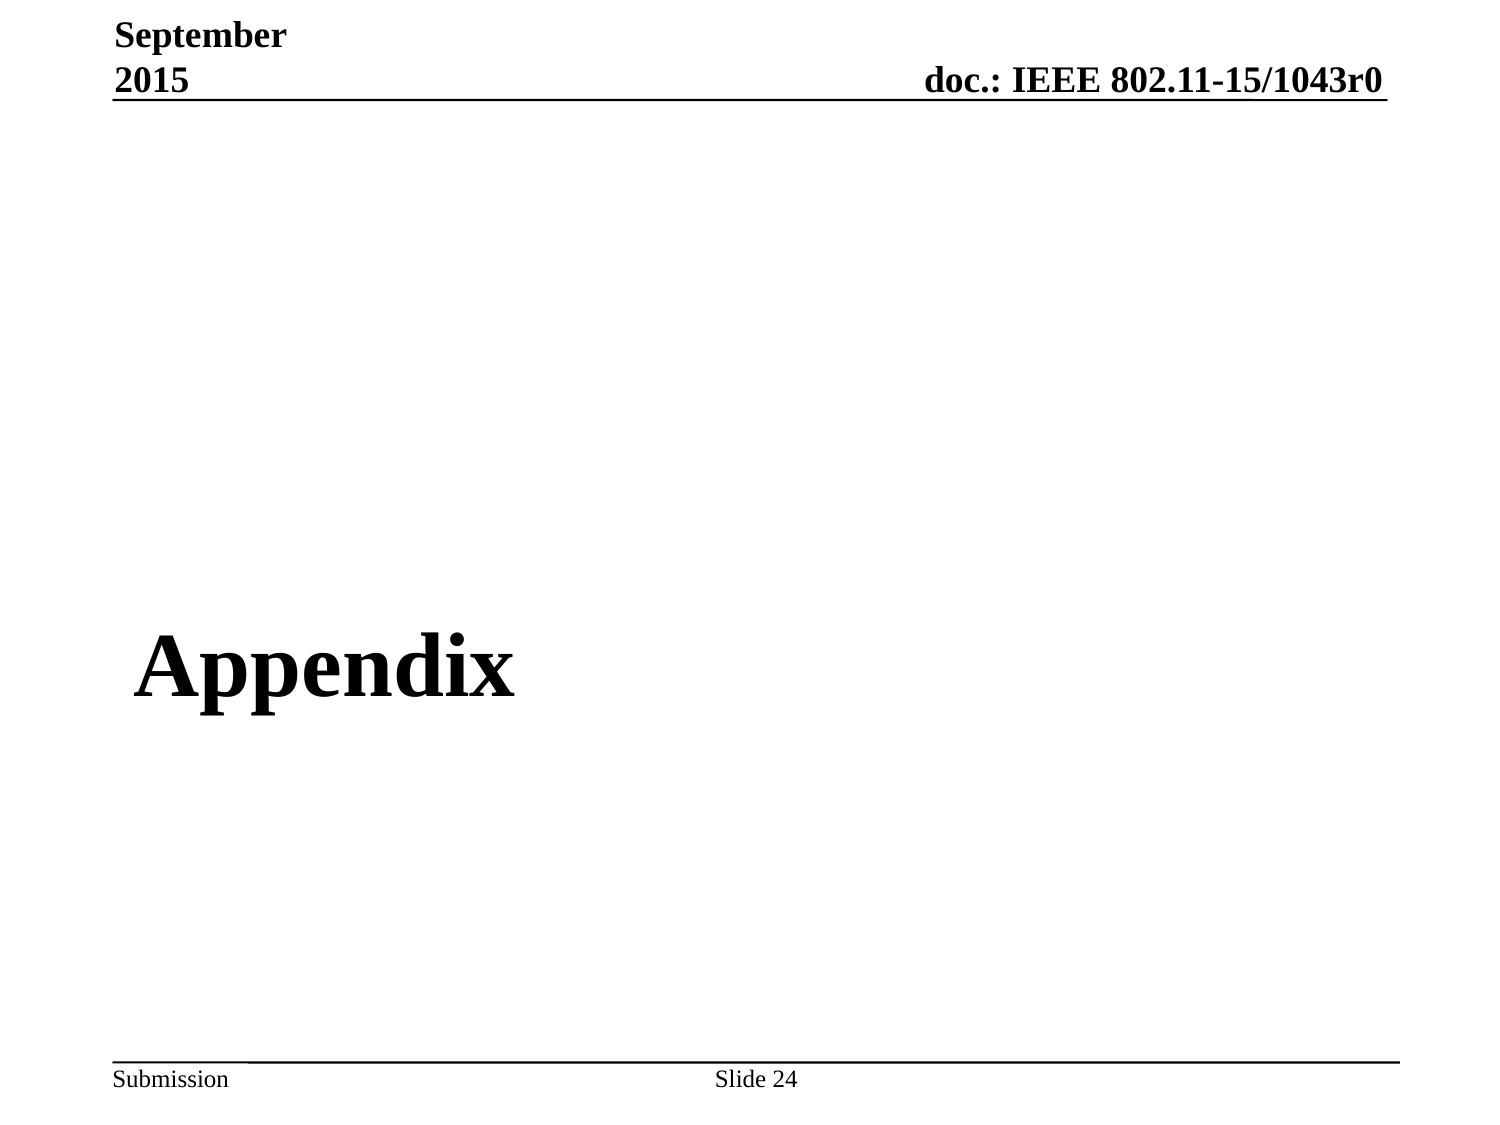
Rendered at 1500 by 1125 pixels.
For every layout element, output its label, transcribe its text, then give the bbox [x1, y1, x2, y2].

slide_number Slide 24 [712, 1061, 800, 1093]
list Appendix [118, 476, 1394, 724]
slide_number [114, 54, 368, 101]
